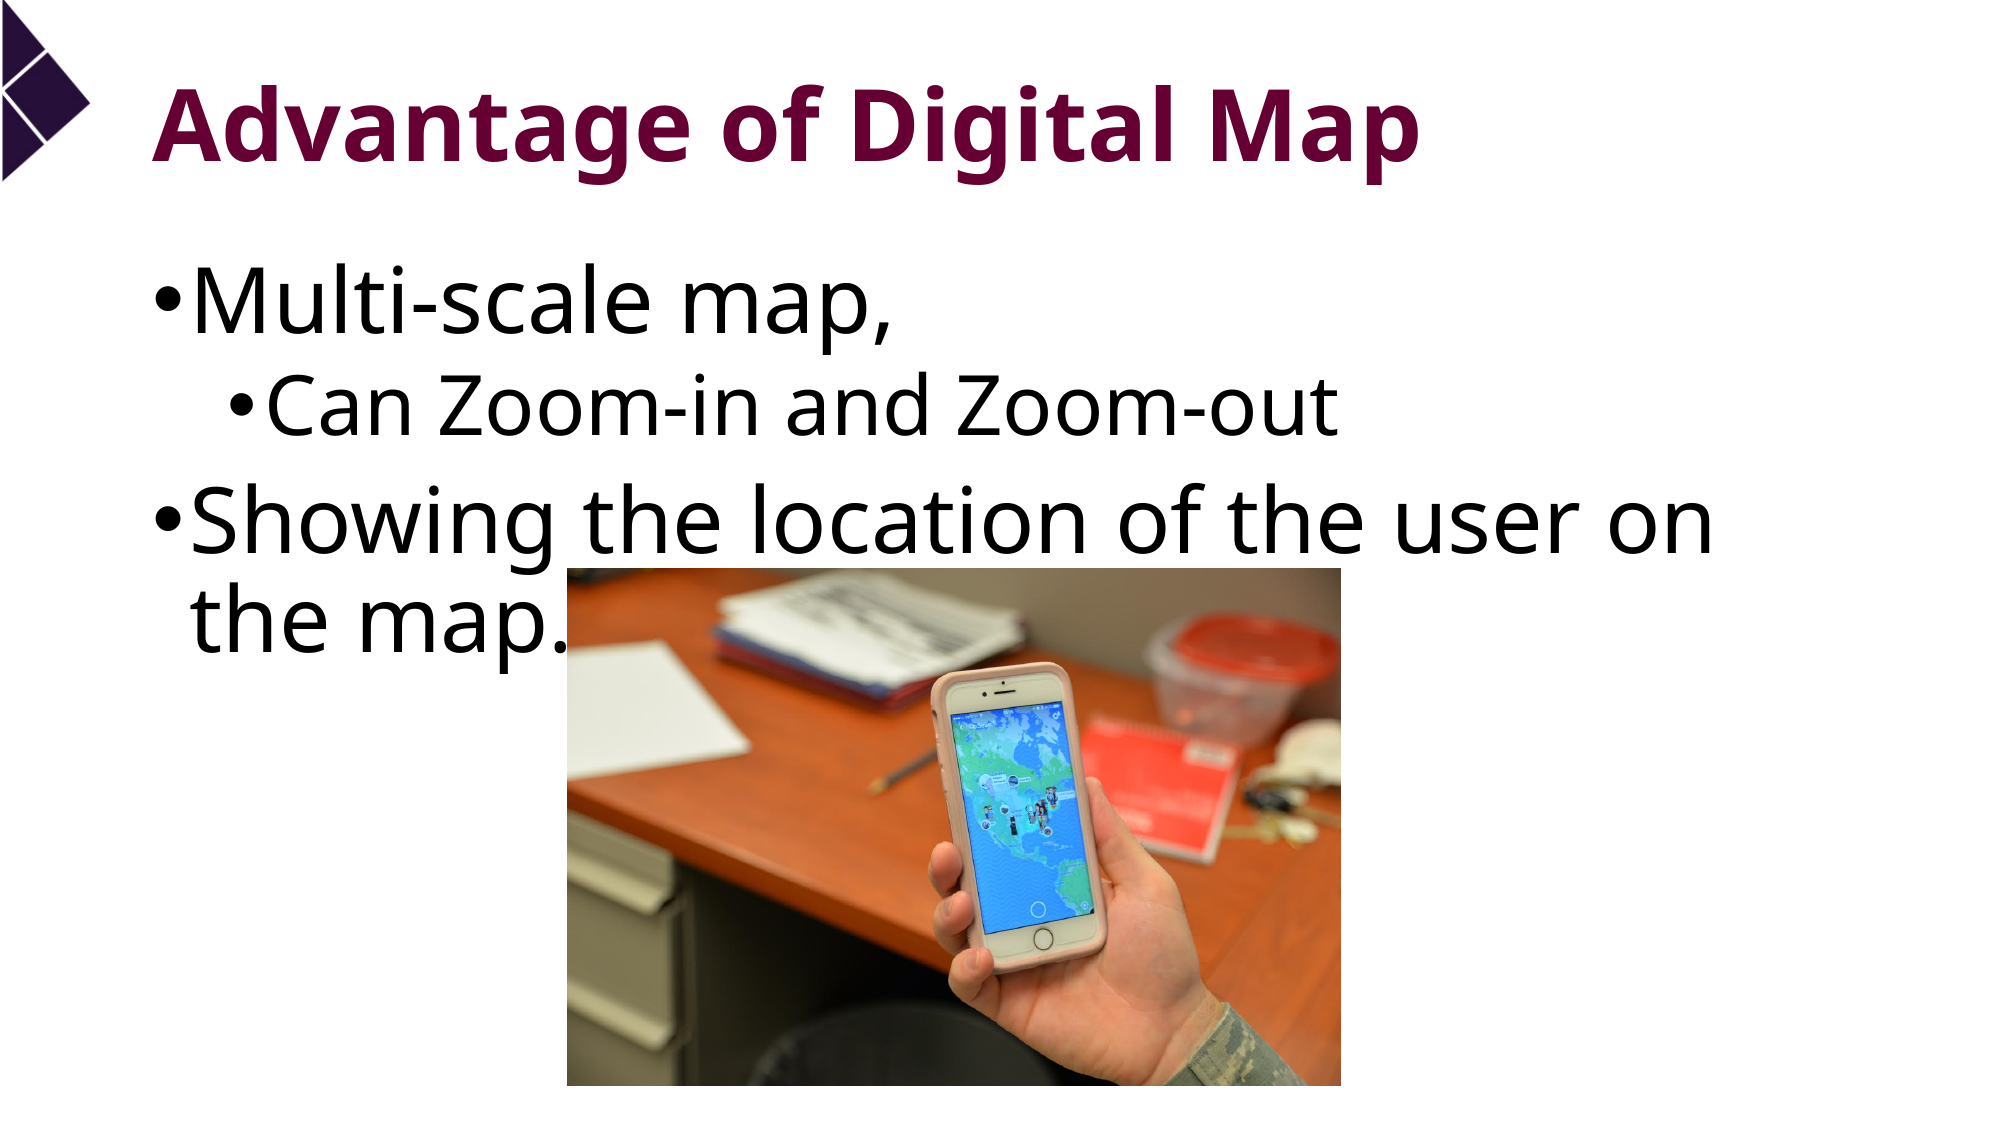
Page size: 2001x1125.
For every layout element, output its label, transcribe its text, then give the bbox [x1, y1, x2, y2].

picture [0, 0, 2001, 1125]
list Multi-scale map, Can Zoom-in and Zoom-out Showing the location of the user on the map. [137, 246, 1863, 1014]
title Advantage of Digital Map [137, 38, 1863, 220]
